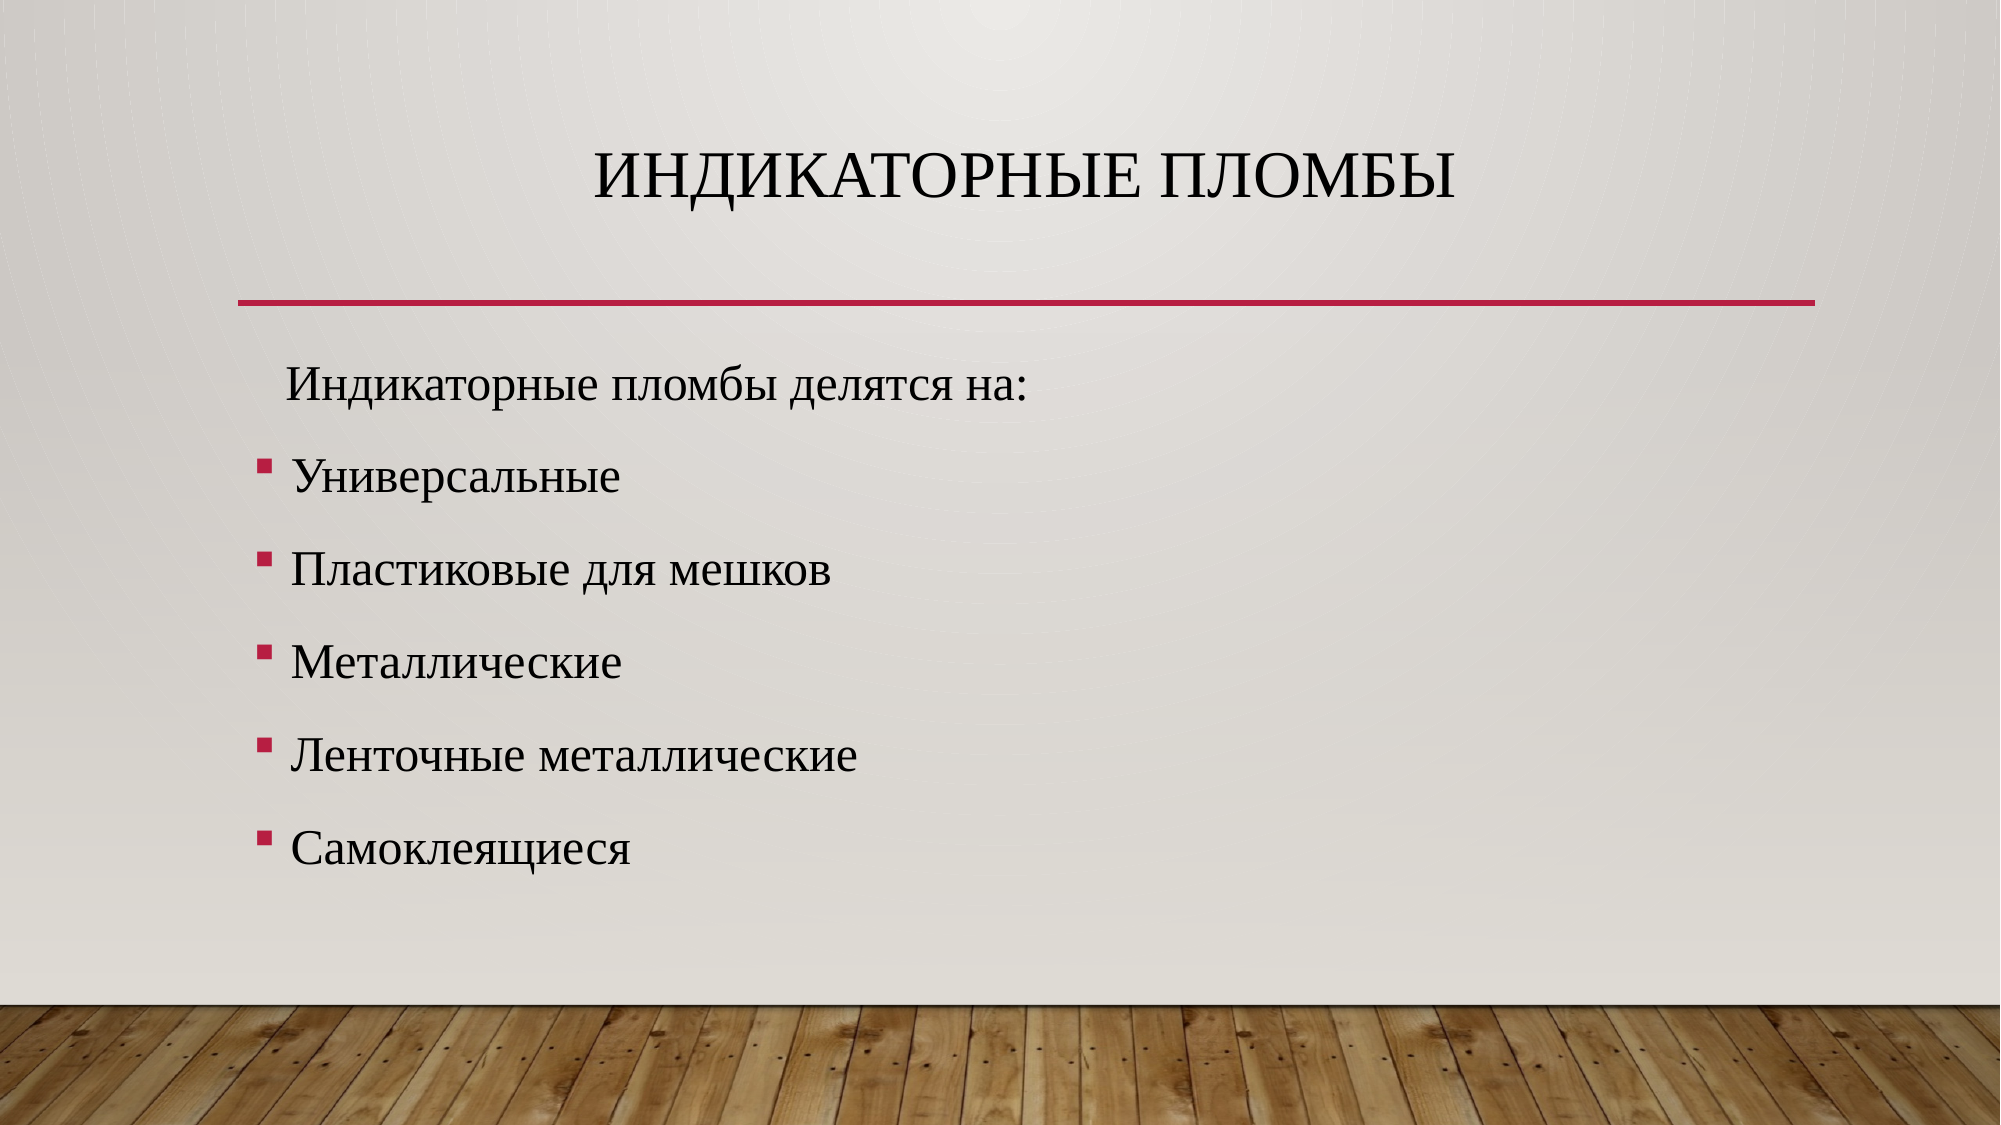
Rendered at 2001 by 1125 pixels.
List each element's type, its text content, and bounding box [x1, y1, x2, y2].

title Индикаторные пломбы [238, 131, 1814, 305]
picture [0, 1005, 2000, 1125]
list Индикаторные пломбы делятся на: Универсальные Пластиковые для мешков Металлические Ленточные металлические Самоклеящиеся [238, 330, 1814, 897]
